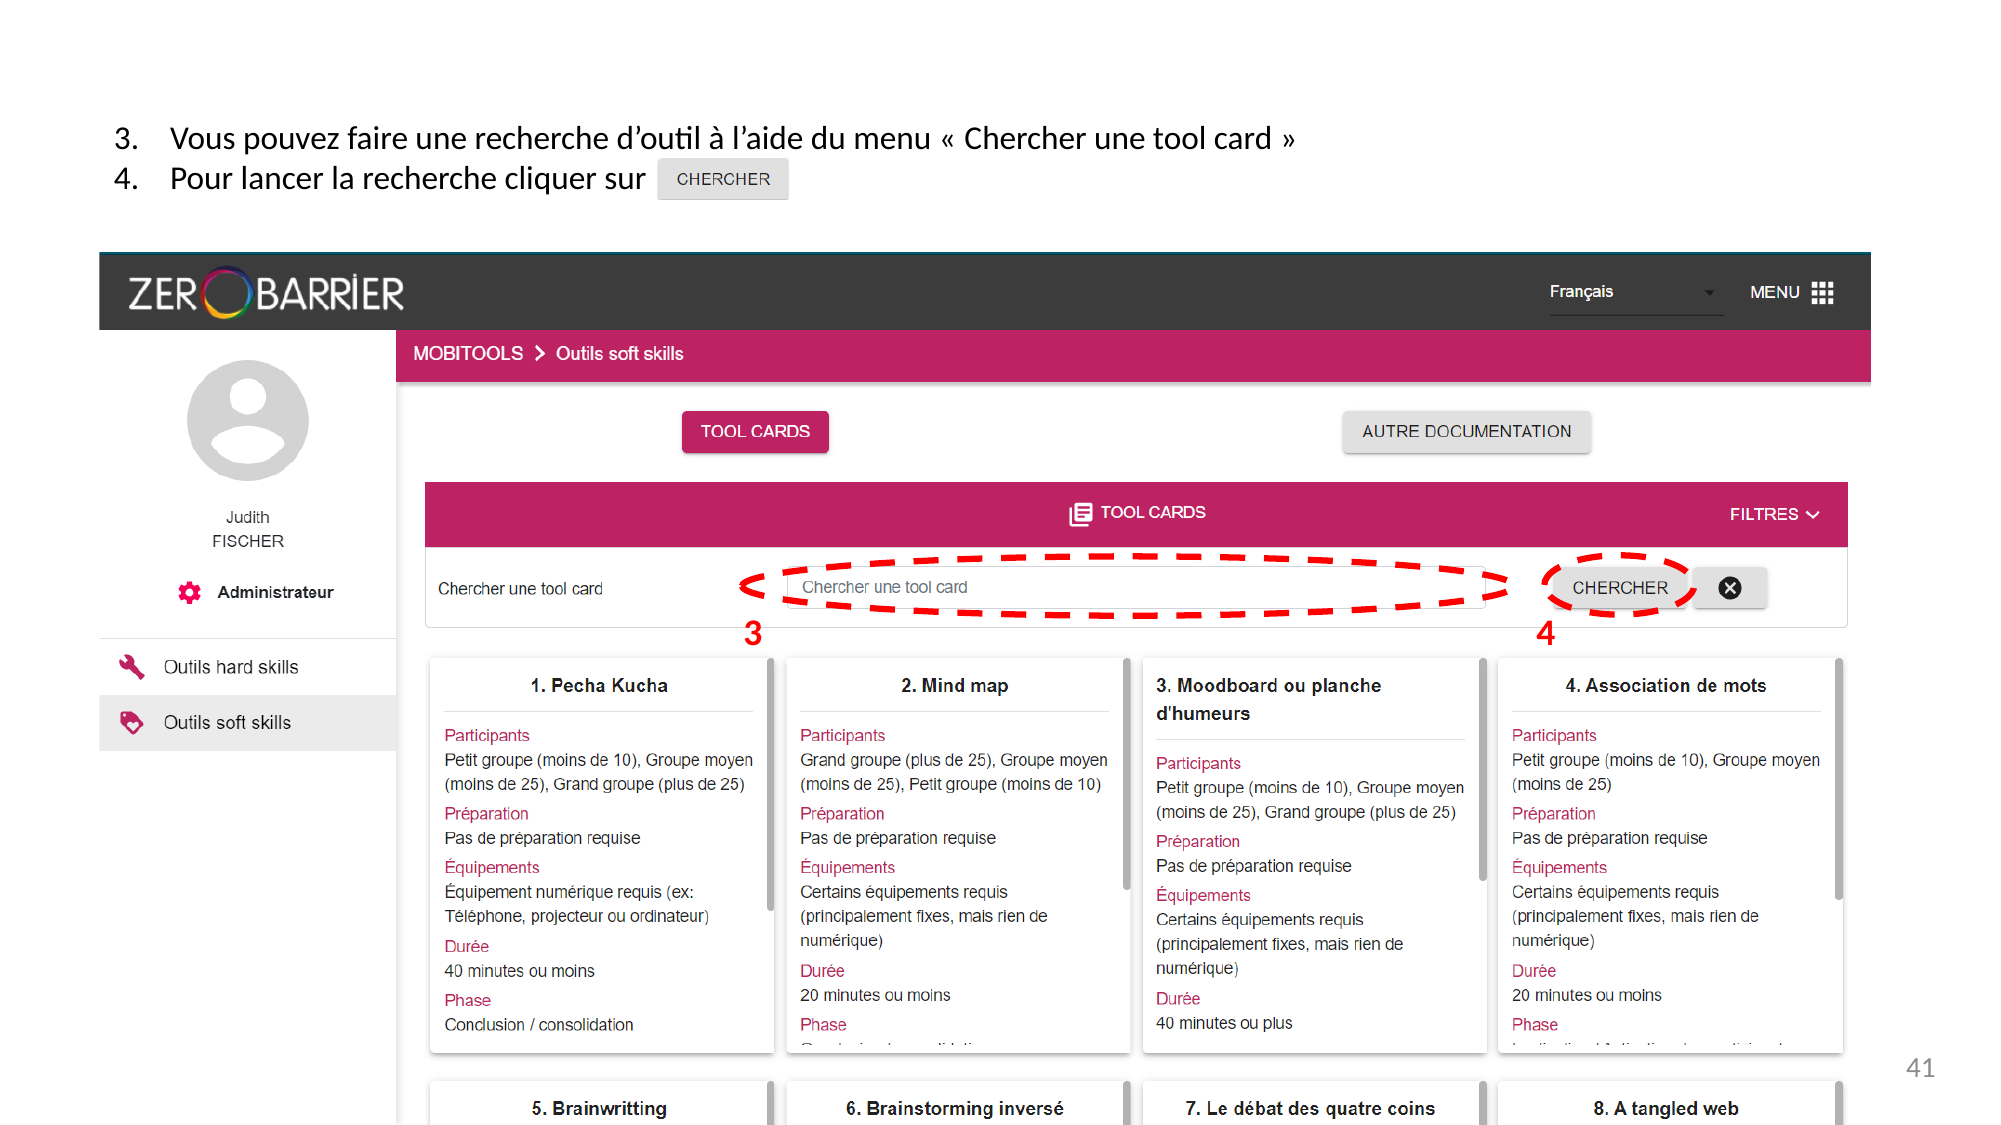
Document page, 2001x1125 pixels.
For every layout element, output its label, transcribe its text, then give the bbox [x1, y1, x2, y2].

slide_number 41 [1871, 1035, 1980, 1096]
text_box Vous pouvez faire une recherche d’outil à l’aide du menu « Chercher une tool card » Pour lancer la recherche cliquer sur [99, 109, 1871, 204]
picture [657, 157, 789, 200]
picture [99, 252, 1871, 1125]
